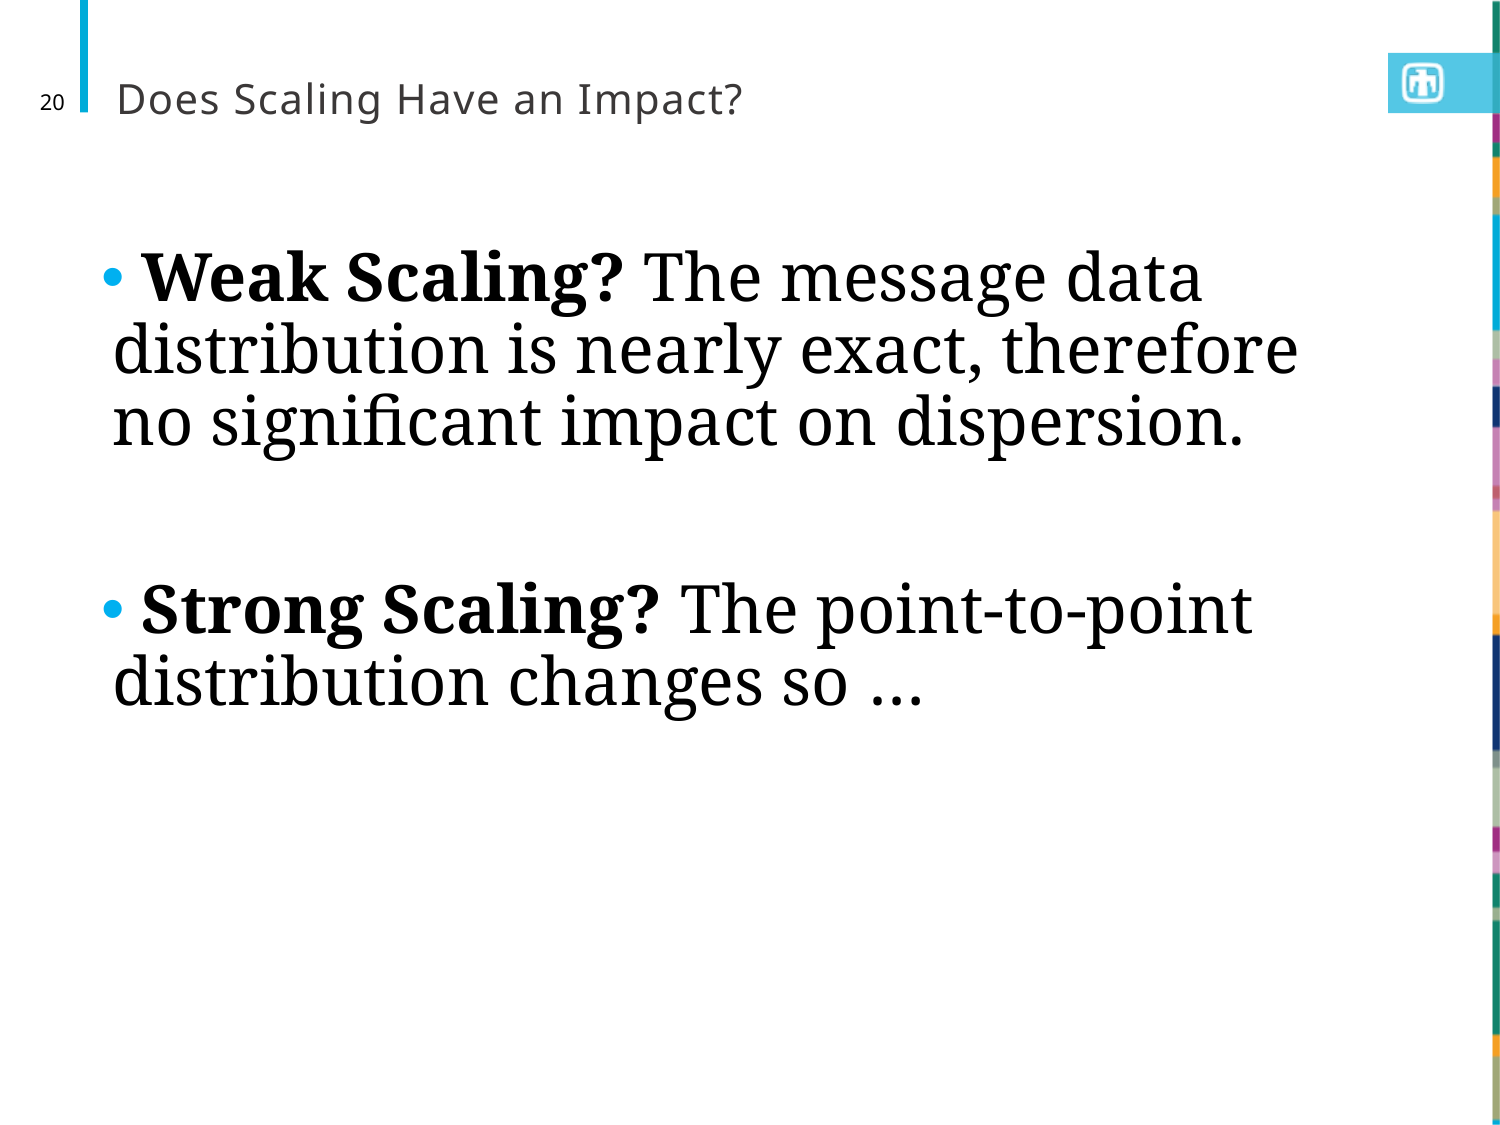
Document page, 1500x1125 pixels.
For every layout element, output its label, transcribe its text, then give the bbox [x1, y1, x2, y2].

picture [1401, 62, 1445, 104]
list Weak Scaling? The message data distribution is nearly exact, therefore no significant impact on dispersion. Strong Scaling? The point-to-point distribution changes so … [101, 236, 1339, 1000]
slide_number 20 [7, 73, 80, 133]
title Does Scaling Have an Impact? [101, 36, 1339, 131]
picture [1493, 330, 1499, 1120]
picture [1493, 1, 1500, 215]
